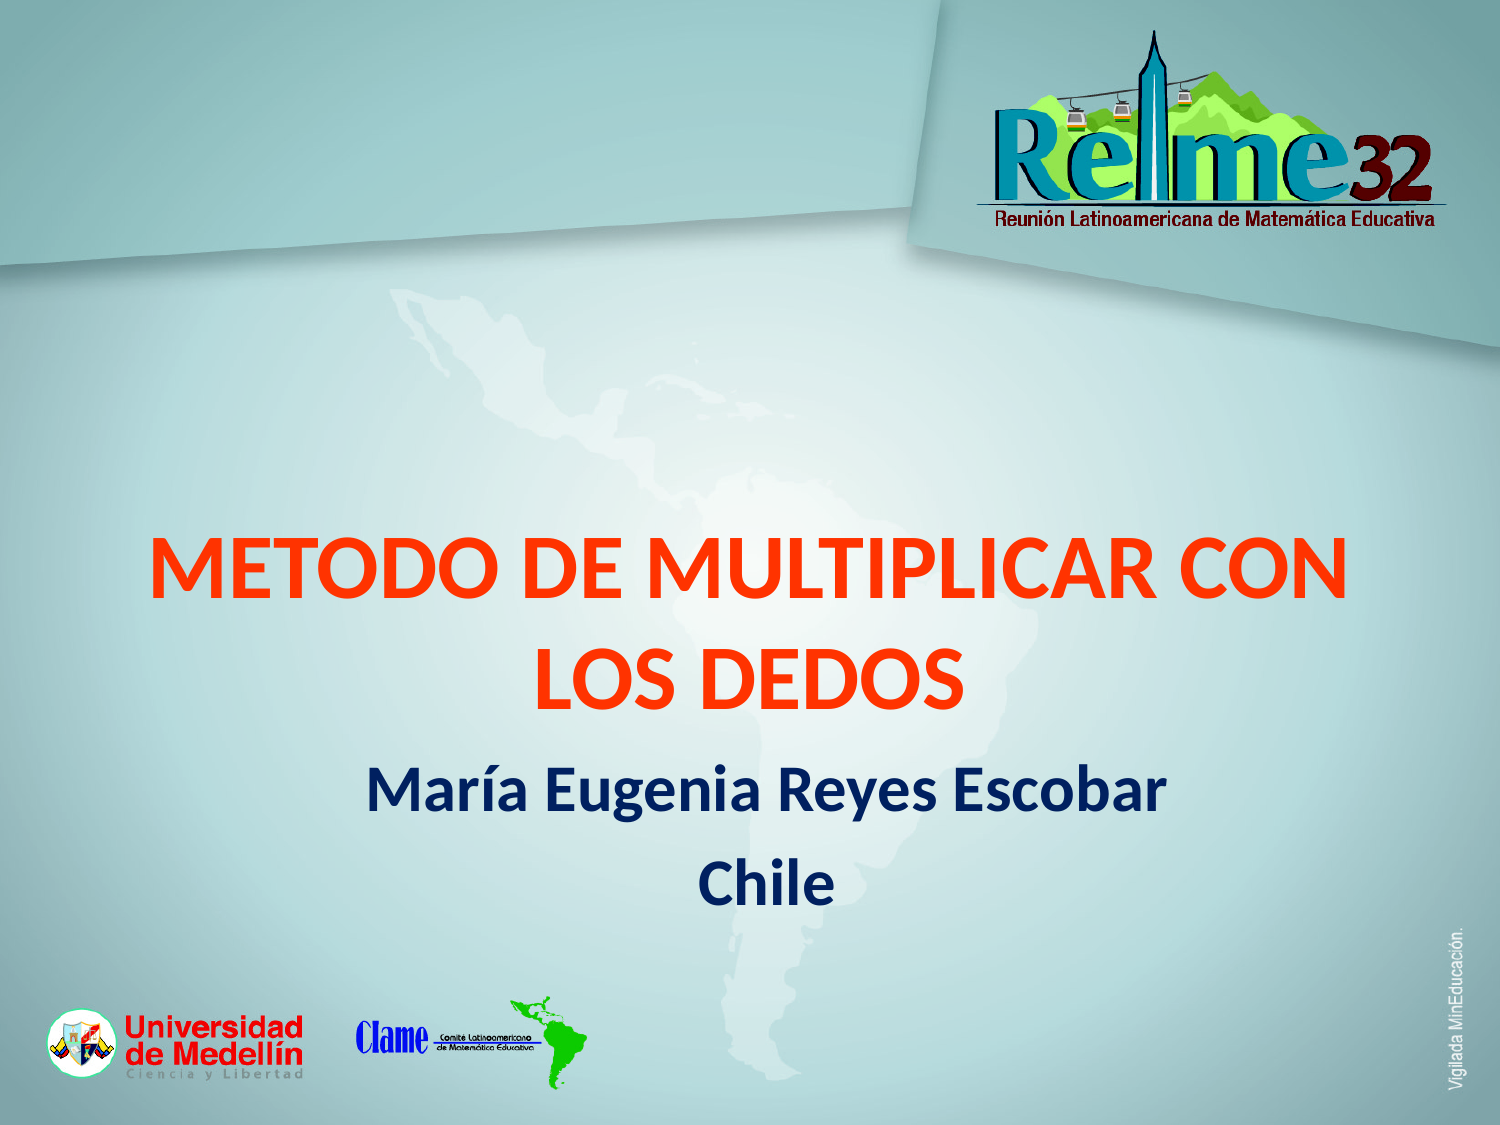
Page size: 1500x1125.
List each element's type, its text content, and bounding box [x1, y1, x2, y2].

picture [0, 0, 1500, 1125]
title METODO DE MULTIPLICAR CON LOS DEDOS [112, 496, 1388, 737]
subtitle María Eugenia Reyes Escobar Chile [112, 737, 1422, 1025]
